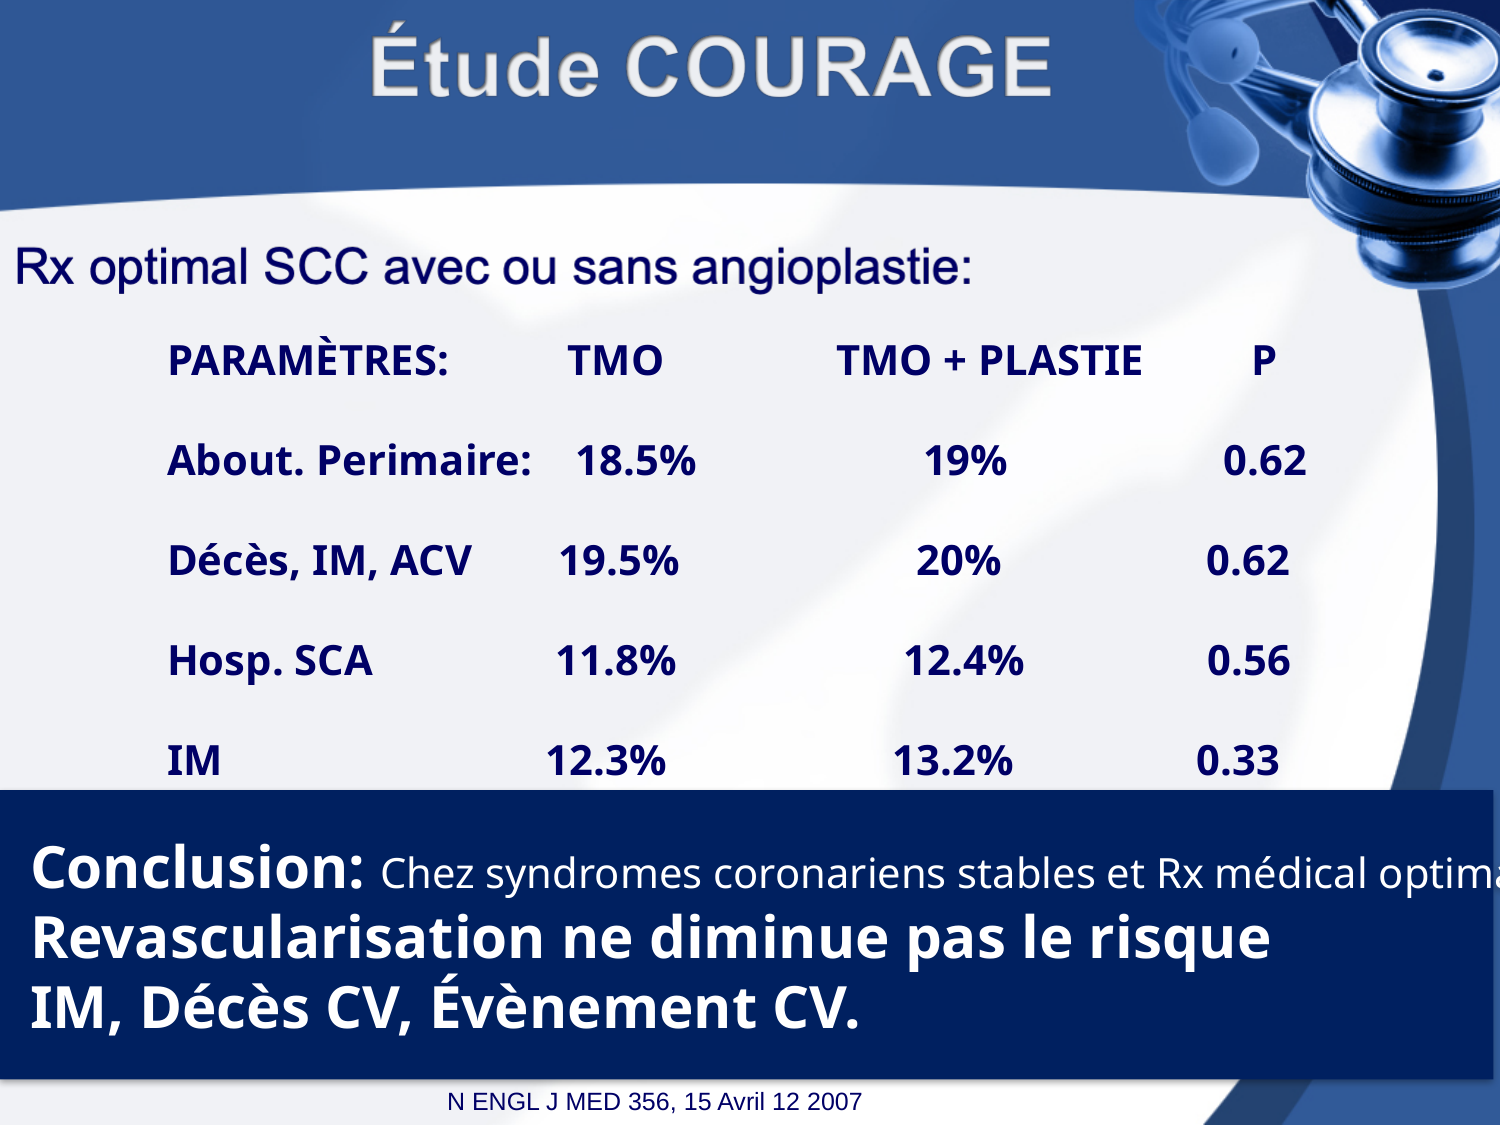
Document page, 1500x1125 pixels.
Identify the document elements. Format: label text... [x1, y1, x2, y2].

text_box PARAMÈTRES: TMO TMO + PLASTIE P About. Perimaire: 18.5% 19% 0.62 Décès, IM, ACV 19.5% 20% 0.62 Hosp. SCA 11.8% 12.4% 0.56 IM 12.3% 13.2% 0.33 [152, 335, 1323, 788]
text_box N ENGL J MED 356, 15 Avril 12 2007 [432, 1087, 879, 1123]
text_box Conclusion: Chez syndromes coronariens stables et Rx médical optimal, Revascularisation ne diminue pas le risque IM, Décès CV, Évènement CV. [0, 790, 1494, 1080]
picture [0, 0, 1500, 1125]
